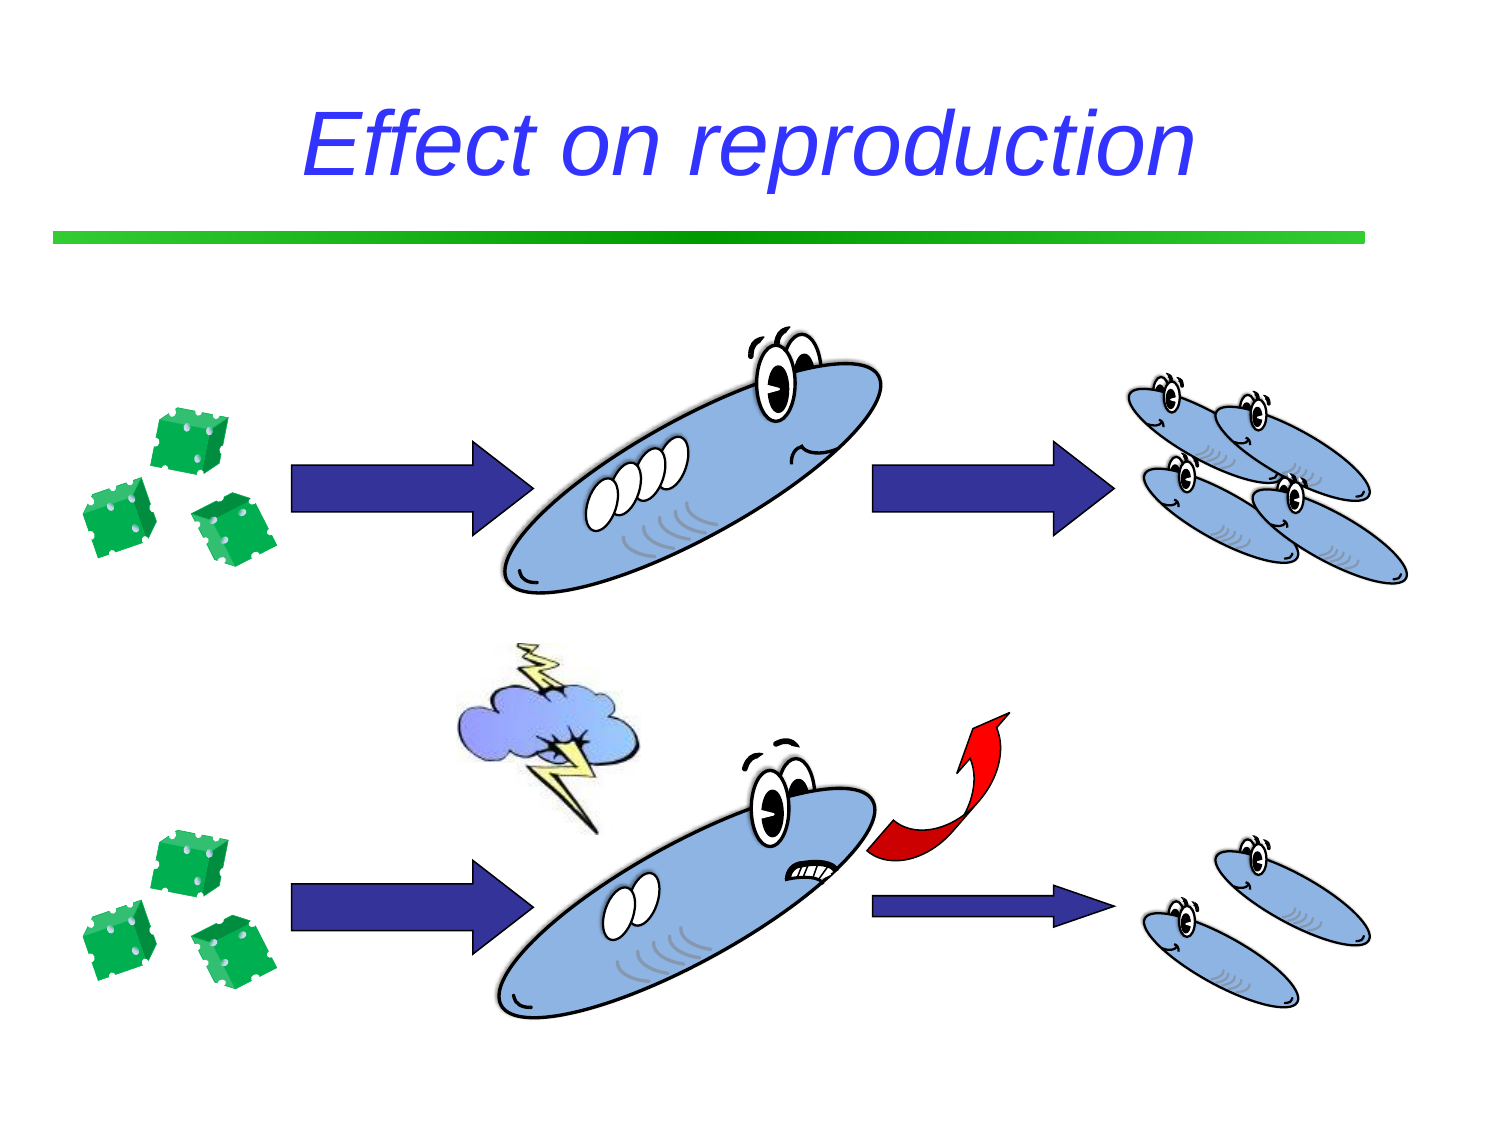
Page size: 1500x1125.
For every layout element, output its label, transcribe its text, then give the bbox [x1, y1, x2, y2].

picture [1121, 369, 1411, 587]
text_box [884, 885, 1115, 928]
picture [83, 480, 159, 555]
text_box [291, 441, 490, 536]
picture [196, 491, 272, 566]
text_box [884, 712, 1010, 861]
picture [152, 827, 228, 902]
text_box [291, 860, 483, 955]
picture [152, 405, 228, 479]
title Effect on reproduction [74, 44, 1426, 233]
picture [83, 903, 159, 977]
picture [495, 323, 885, 598]
picture [1136, 832, 1374, 1011]
picture [455, 642, 880, 1023]
picture [196, 914, 272, 988]
text_box [889, 441, 1115, 536]
